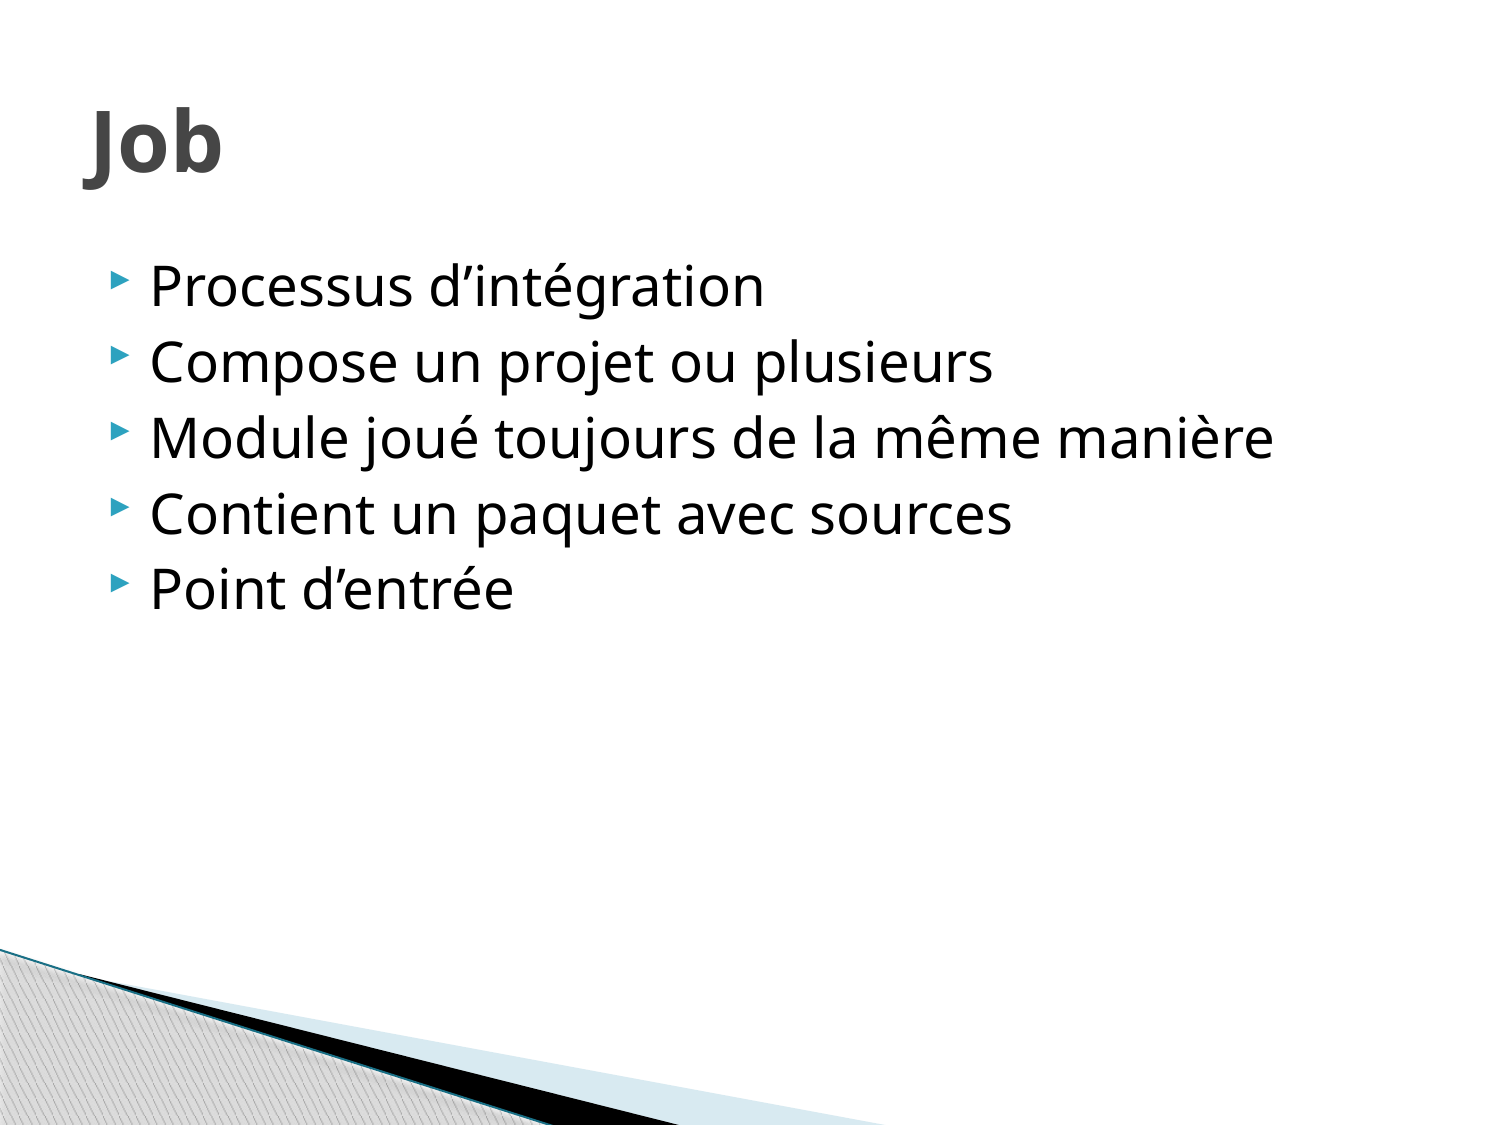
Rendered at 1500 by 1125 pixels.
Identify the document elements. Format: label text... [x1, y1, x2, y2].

title Job [75, 45, 1425, 233]
list Processus d’intégration Compose un projet ou plusieurs Module joué toujours de la même manière Contient un paquet avec sources Point d’entrée [75, 243, 1425, 986]
